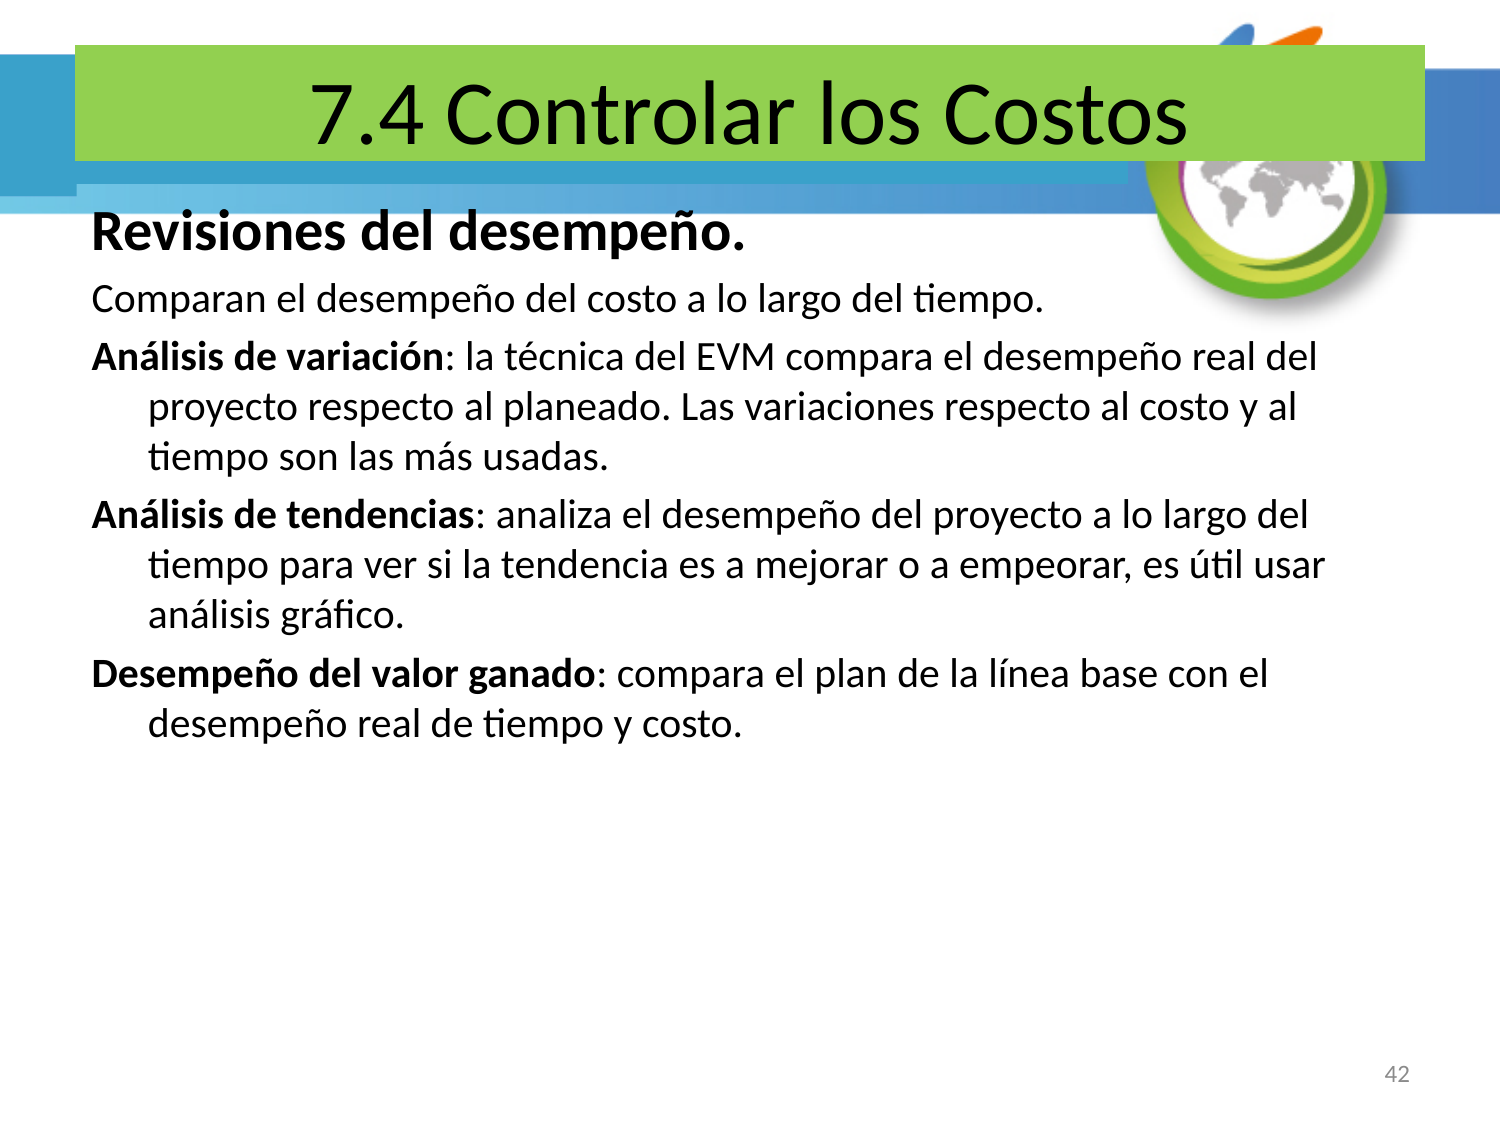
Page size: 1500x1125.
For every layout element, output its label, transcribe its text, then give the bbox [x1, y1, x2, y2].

picture [0, 0, 1500, 1125]
list Revisiones del desempeño. Comparan el desempeño del costo a lo largo del tiempo. Análisis de variación: la técnica del EVM compara el desempeño real del proyecto respecto al planeado. Las variaciones respecto al costo y al tiempo son las más usadas. Análisis de tendencias: analiza el desempeño del proyecto a lo largo del tiempo para ver si la tendencia es a mejorar o a empeorar, es útil usar análisis gráfico. Desempeño del valor ganado: compara el plan de la línea base con el desempeño real de tiempo y costo. [76, 184, 1427, 1035]
slide_number 42 [1074, 1042, 1425, 1103]
title 7.4 Controlar los Costos [75, 45, 1425, 161]
